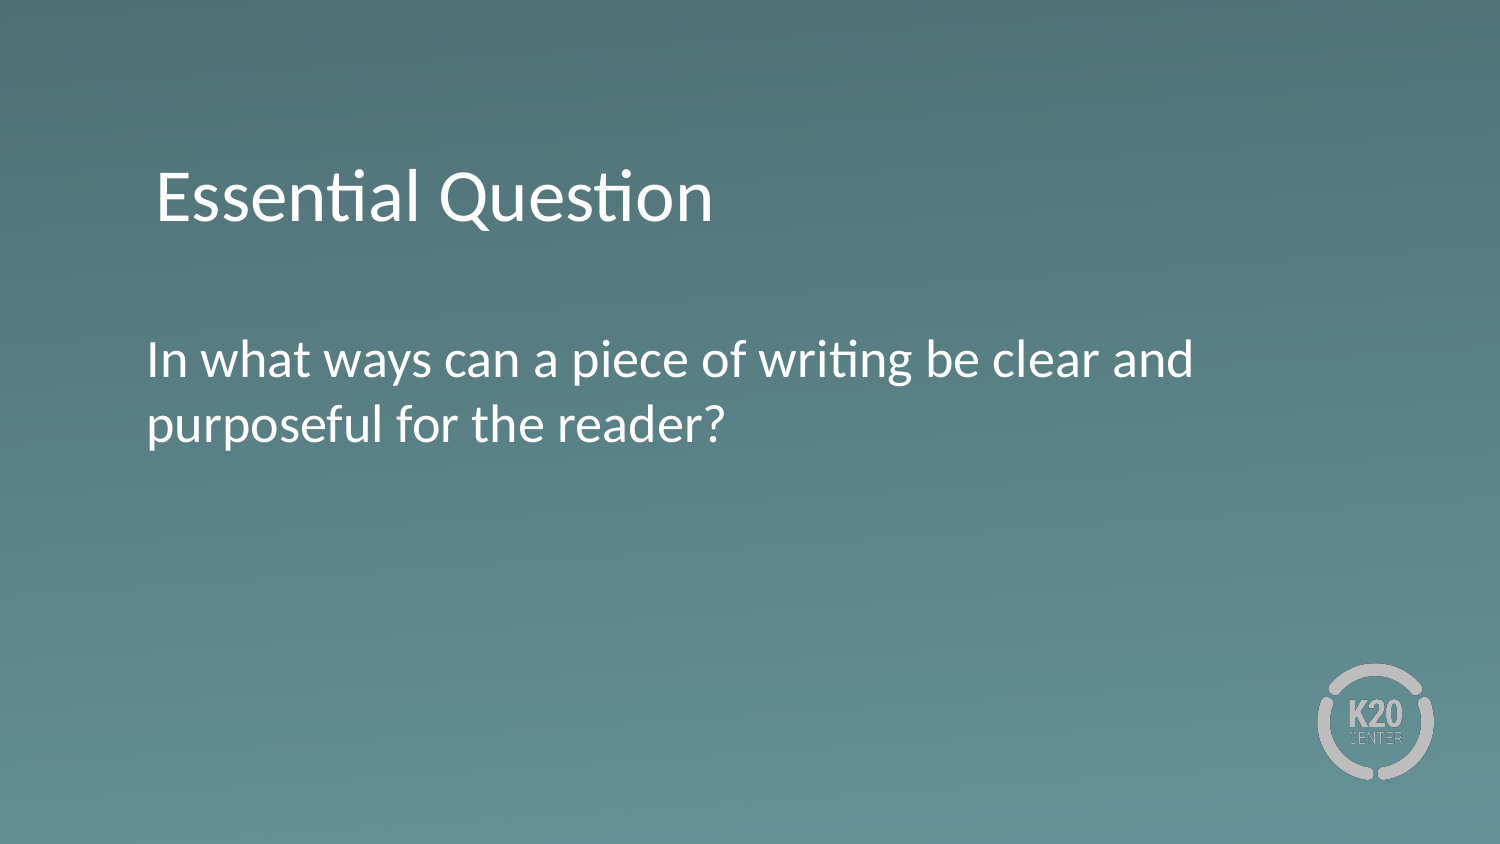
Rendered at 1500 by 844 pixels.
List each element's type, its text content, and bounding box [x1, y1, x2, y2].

text_box In what ways can a piece of writing be clear and purposeful for the reader? [122, 316, 1285, 461]
text_box Essential Question [140, 131, 818, 252]
picture [1300, 646, 1451, 797]
